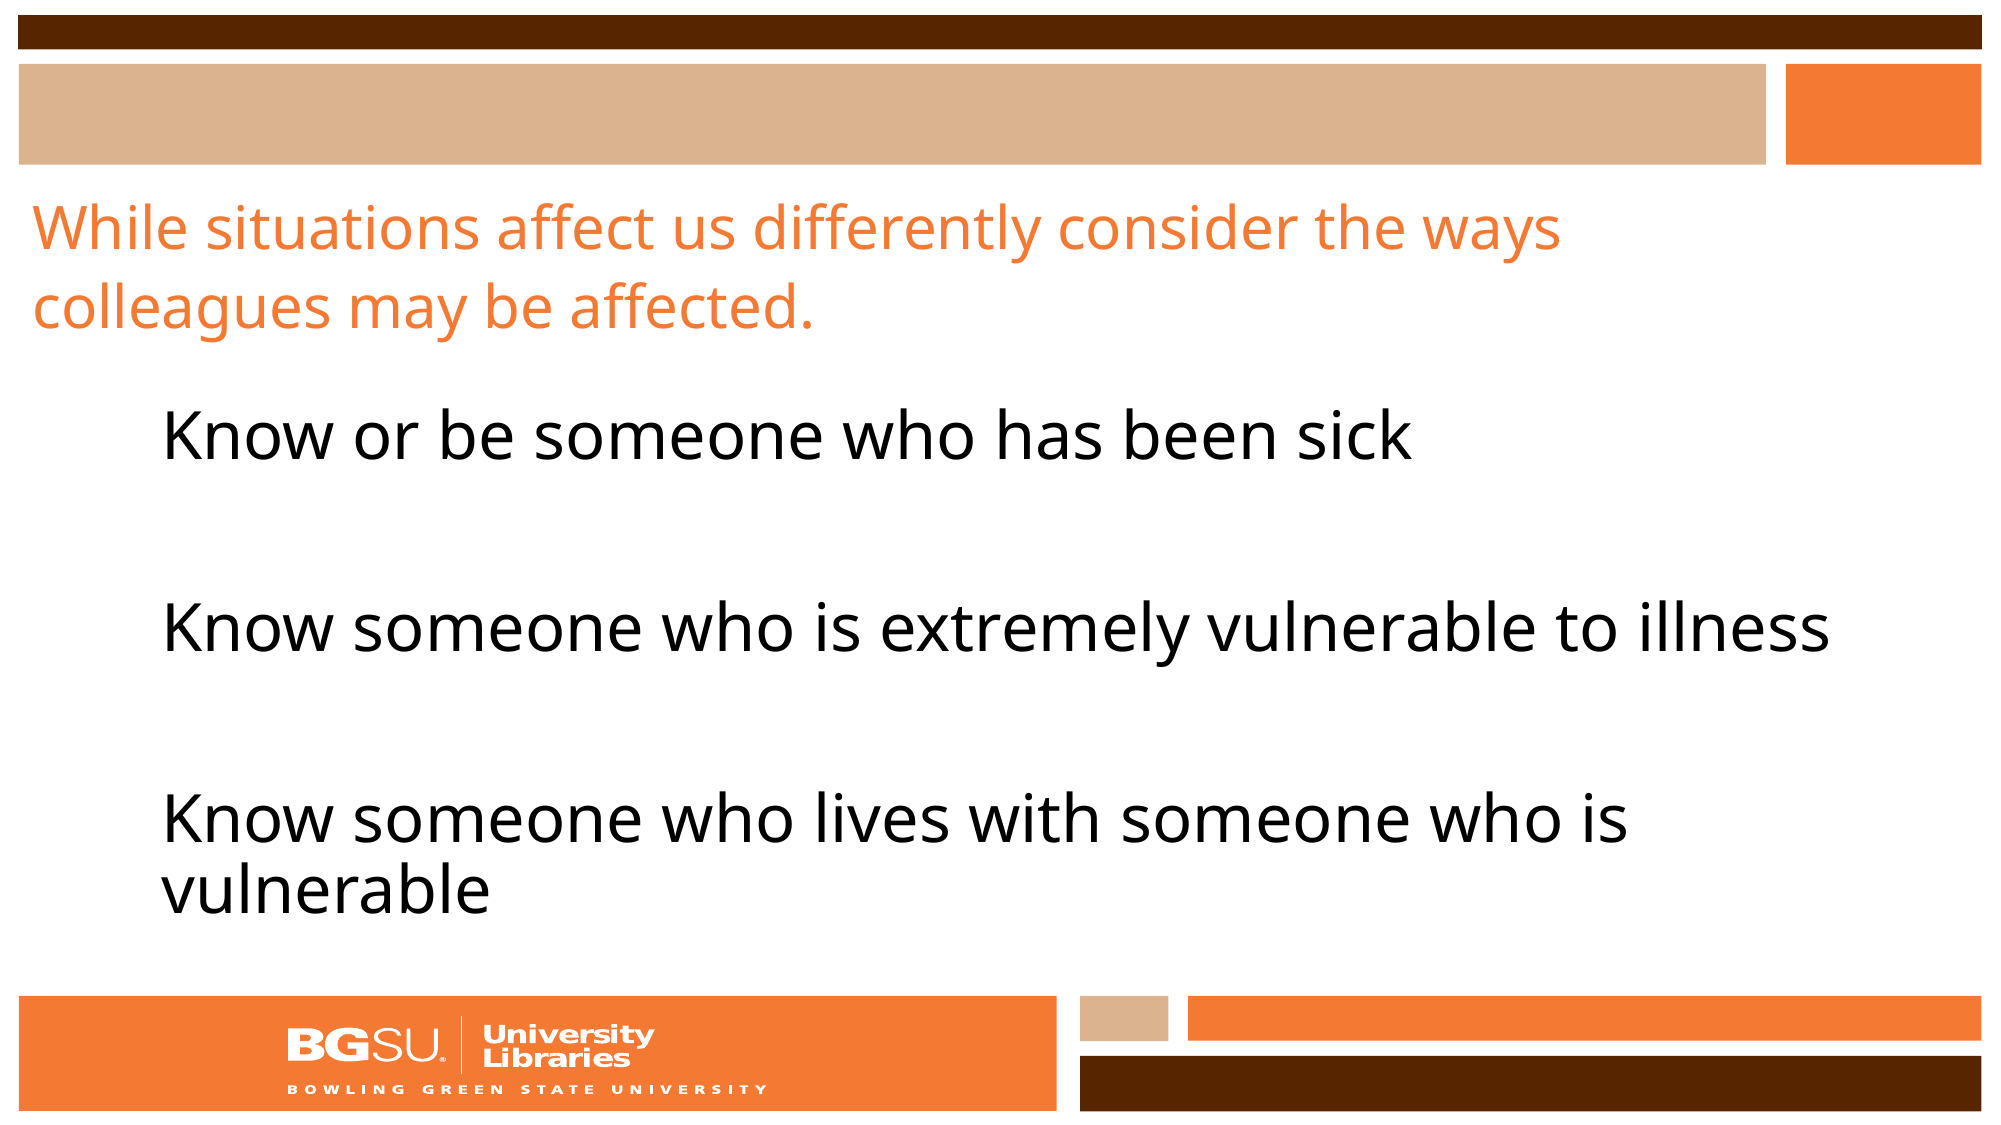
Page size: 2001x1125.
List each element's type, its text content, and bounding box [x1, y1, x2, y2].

list Know or be someone who has been sick Know someone who is extremely vulnerable to illness Know someone who lives with someone who is vulnerable [146, 394, 1876, 973]
title While situations affect us differently consider the ways colleagues may be affected. [17, 175, 1876, 349]
